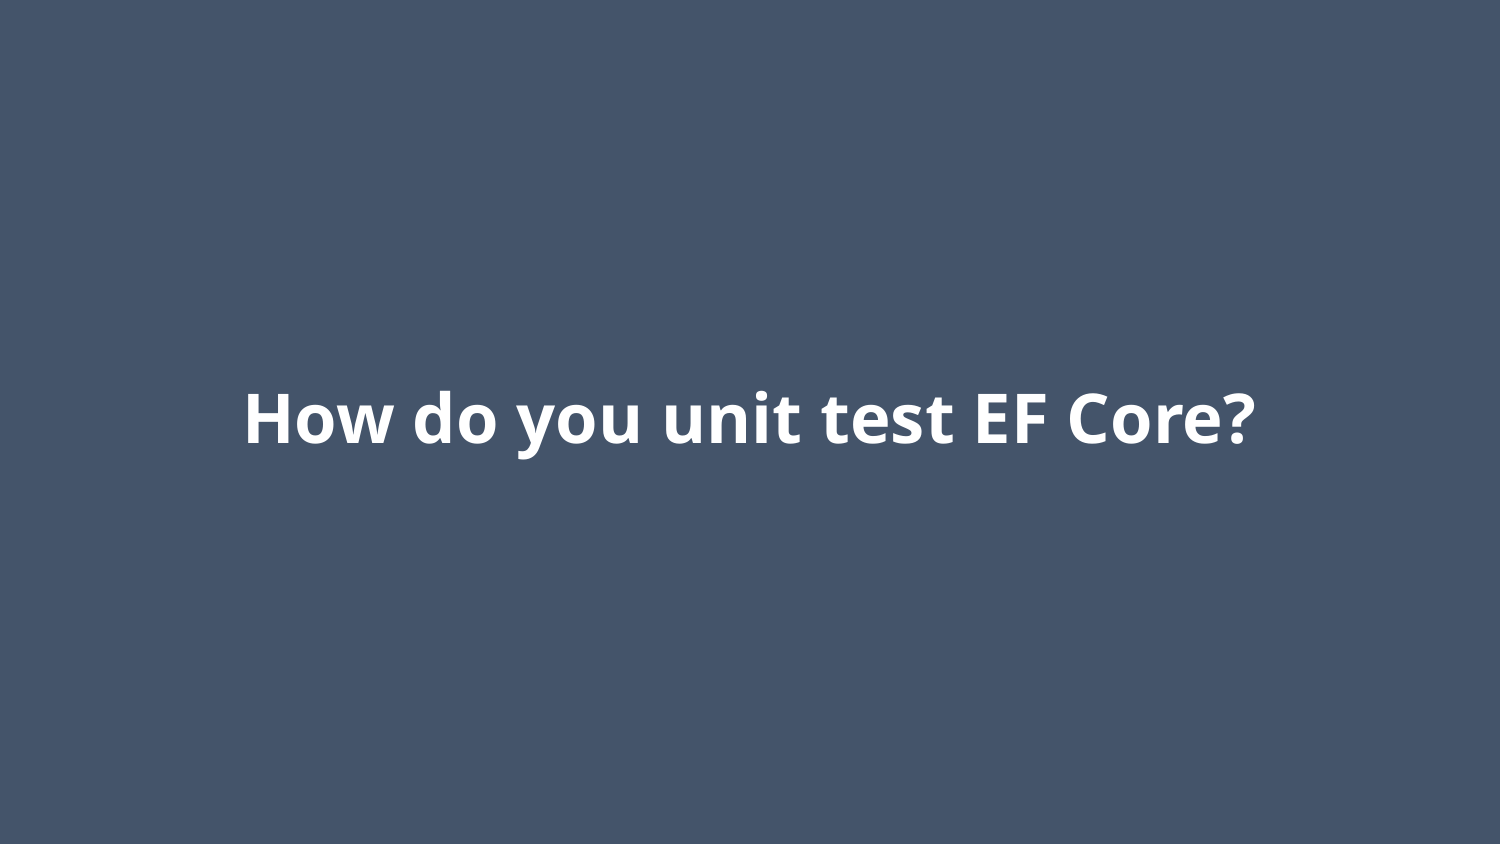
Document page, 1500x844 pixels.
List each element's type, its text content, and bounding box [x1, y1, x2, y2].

title How do you unit test EF Core? [0, 0, 1500, 844]
